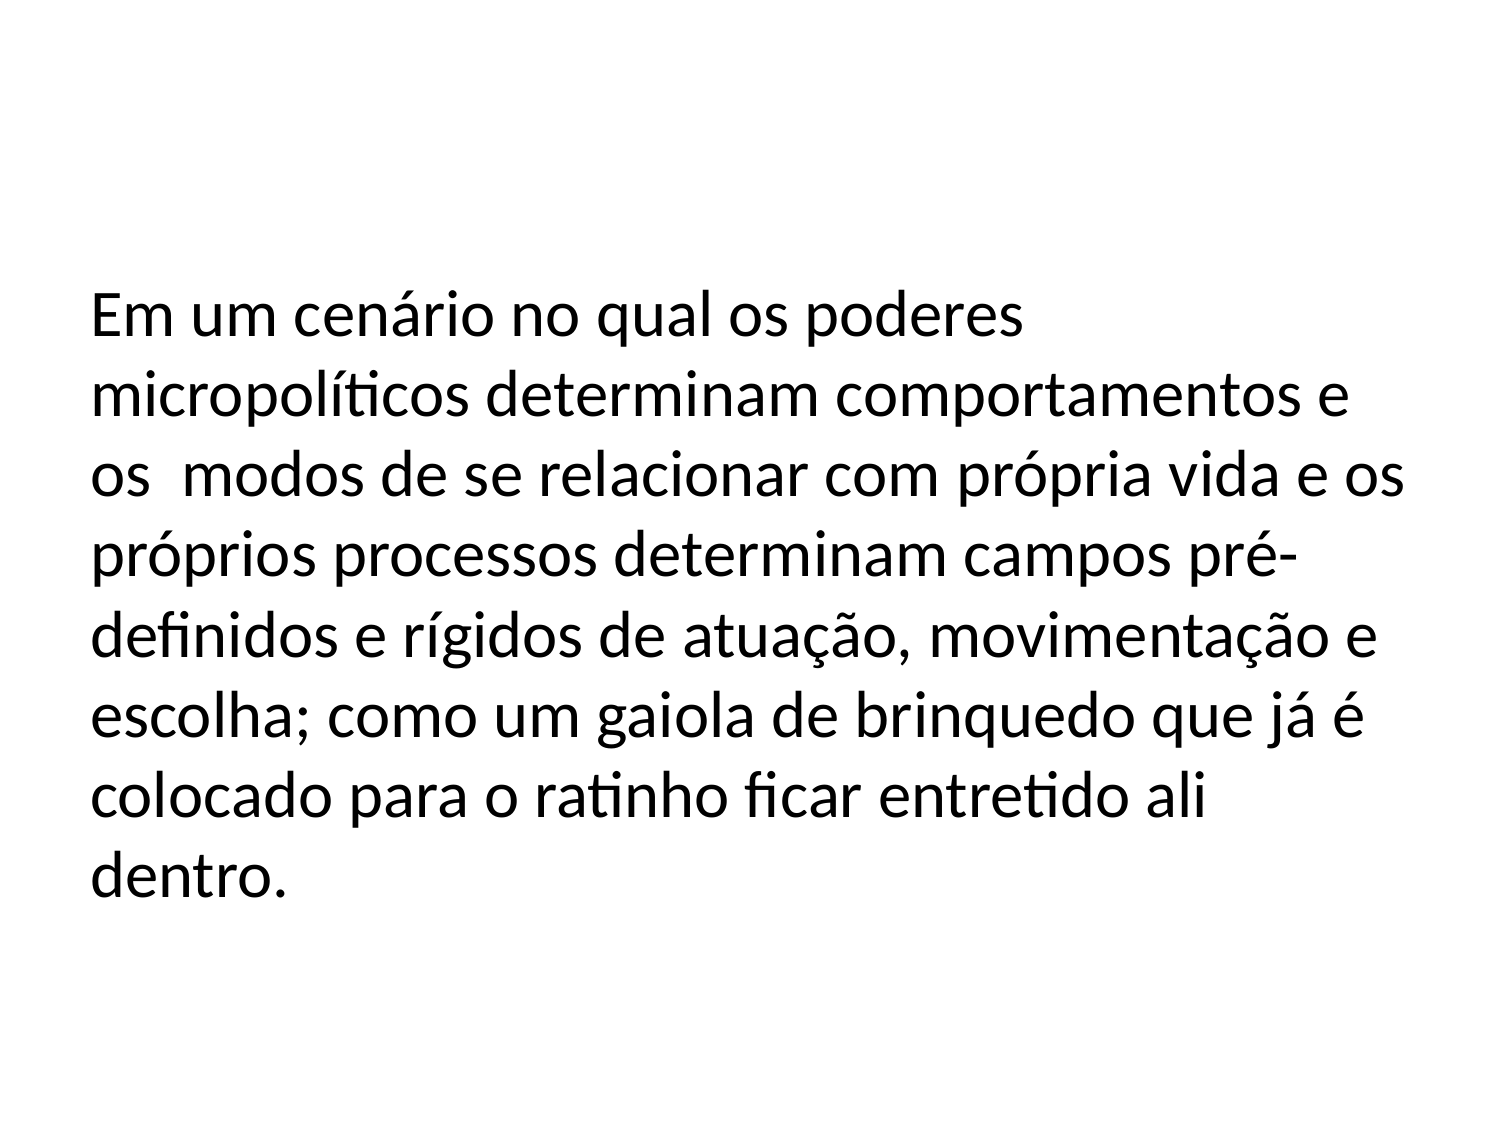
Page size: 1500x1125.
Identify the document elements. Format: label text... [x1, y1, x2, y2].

list Em um cenário no qual os poderes micropolíticos determinam comportamentos e os modos de se relacionar com própria vida e os próprios processos determinam campos pré-definidos e rígidos de atuação, movimentação e escolha; como um gaiola de brinquedo que já é colocado para o ratinho ficar entretido ali dentro. [75, 262, 1425, 1005]
